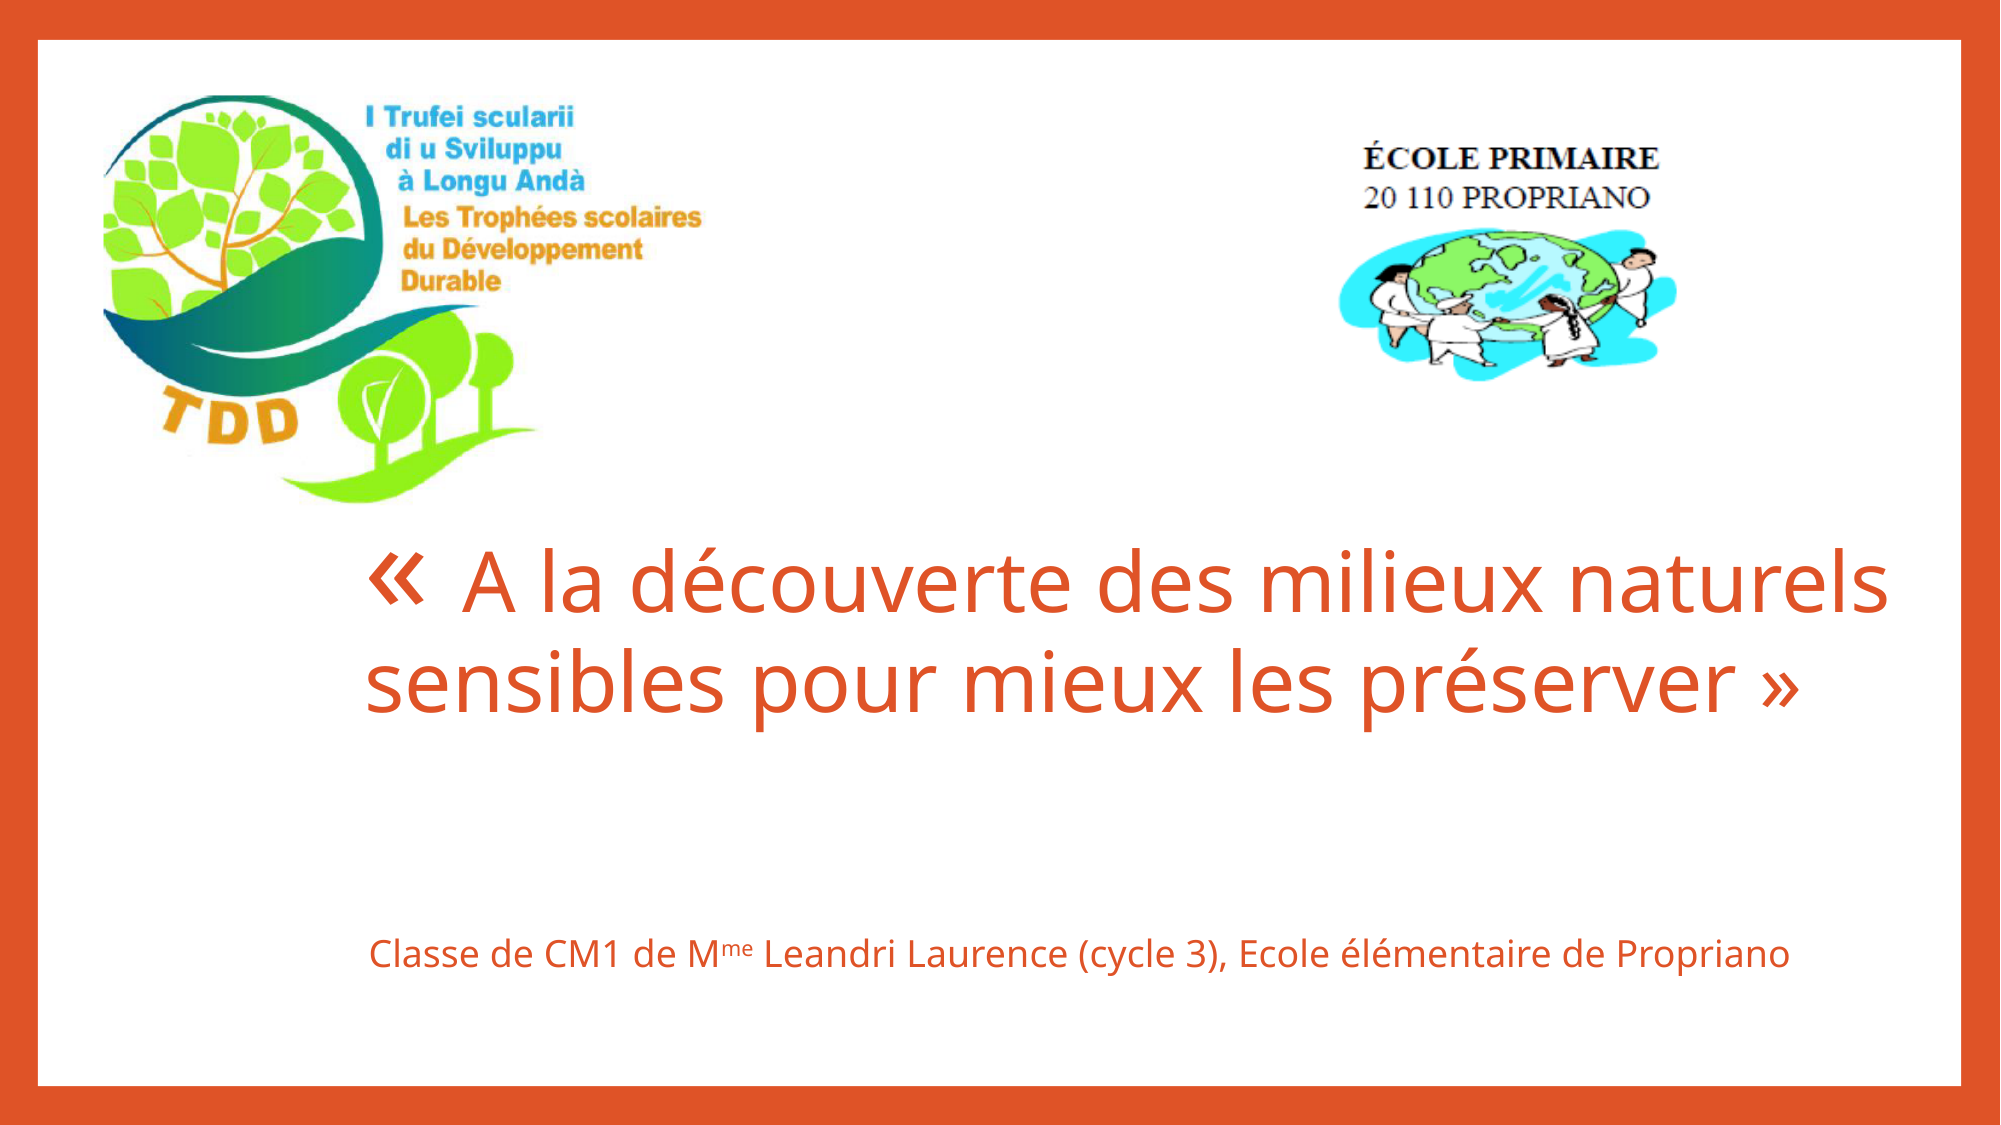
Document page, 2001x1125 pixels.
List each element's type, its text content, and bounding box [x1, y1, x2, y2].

picture [1242, 107, 1777, 409]
text_box Classe de CM1 de Mme Leandri Laurence (cycle 3), Ecole élémentaire de Propriano [353, 922, 1940, 1028]
picture [64, 64, 715, 514]
list « A la découverte des milieux naturels sensibles pour mieux les préserver » [349, 494, 1935, 824]
